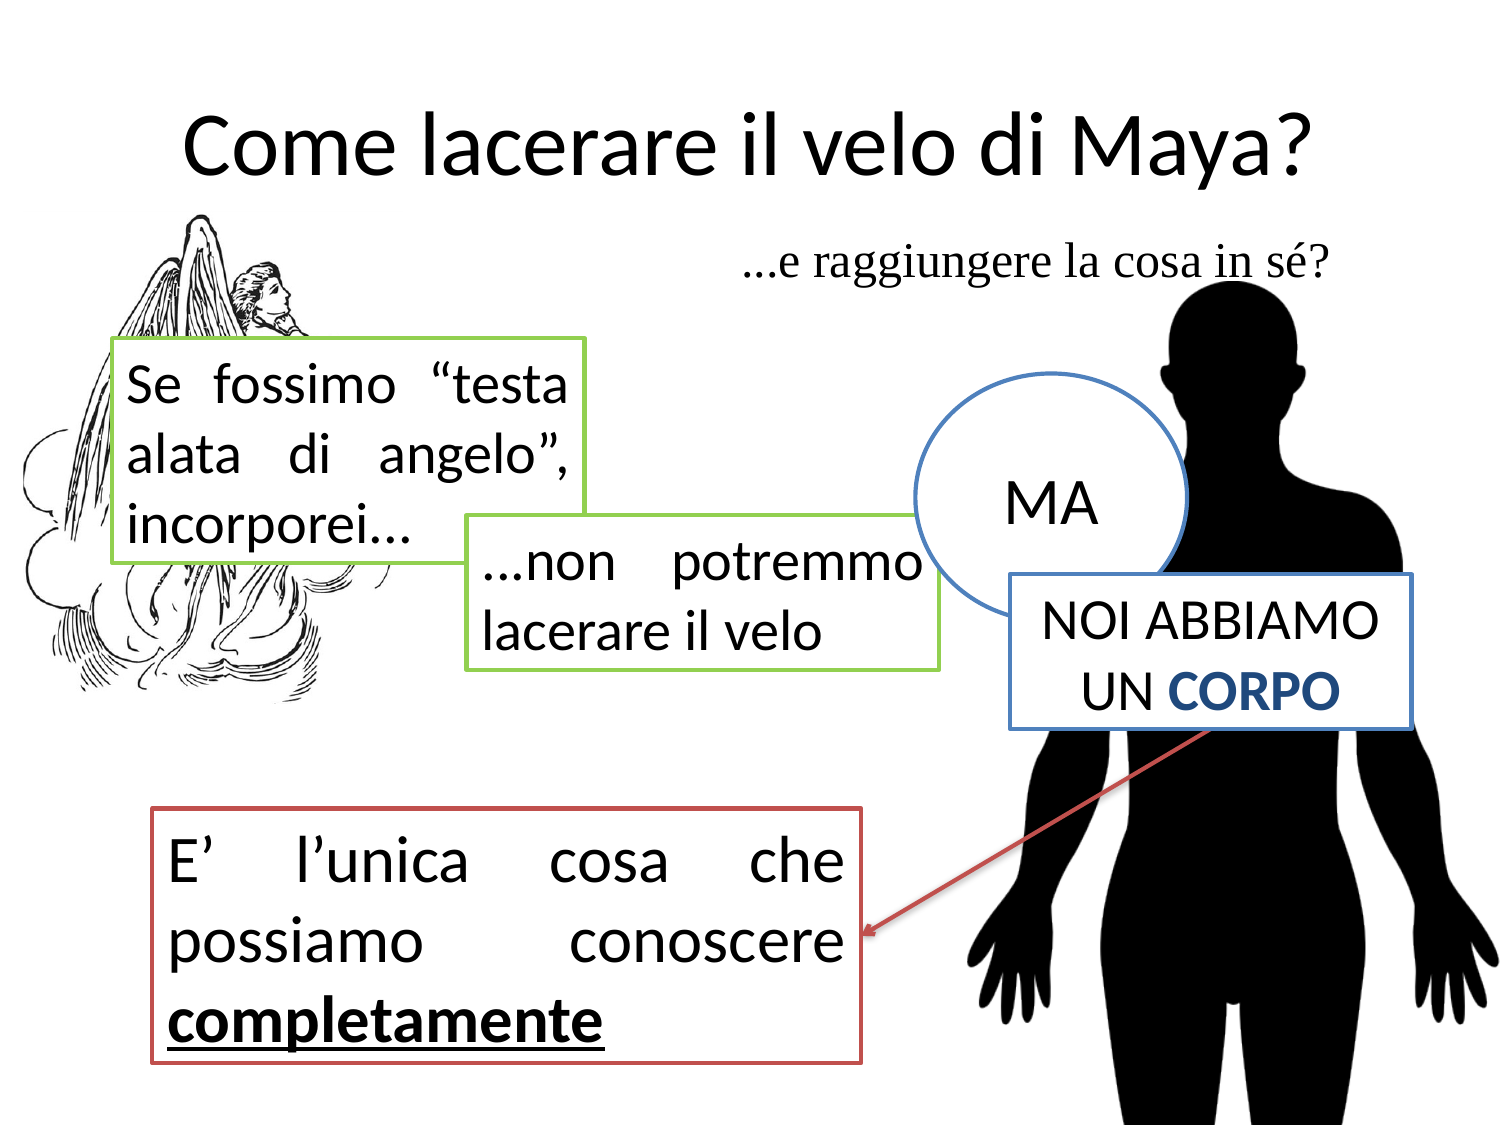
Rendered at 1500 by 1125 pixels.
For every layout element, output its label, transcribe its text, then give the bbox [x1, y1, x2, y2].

title Come lacerare il velo di Maya? [75, 45, 1425, 233]
picture [966, 280, 1500, 1125]
text_box MA [913, 402, 961, 593]
picture [23, 210, 403, 704]
text_box ...non potremmo lacerare il velo [464, 513, 941, 672]
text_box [932, 659, 1140, 1009]
text_box ...e raggiungere la cosa in sé? [726, 219, 1447, 295]
text_box Se fossimo “testa alata di angelo”, incorporei... [408, 336, 587, 565]
text_box E’ l’unica cosa che possiamo conoscere completamente [150, 806, 863, 1065]
